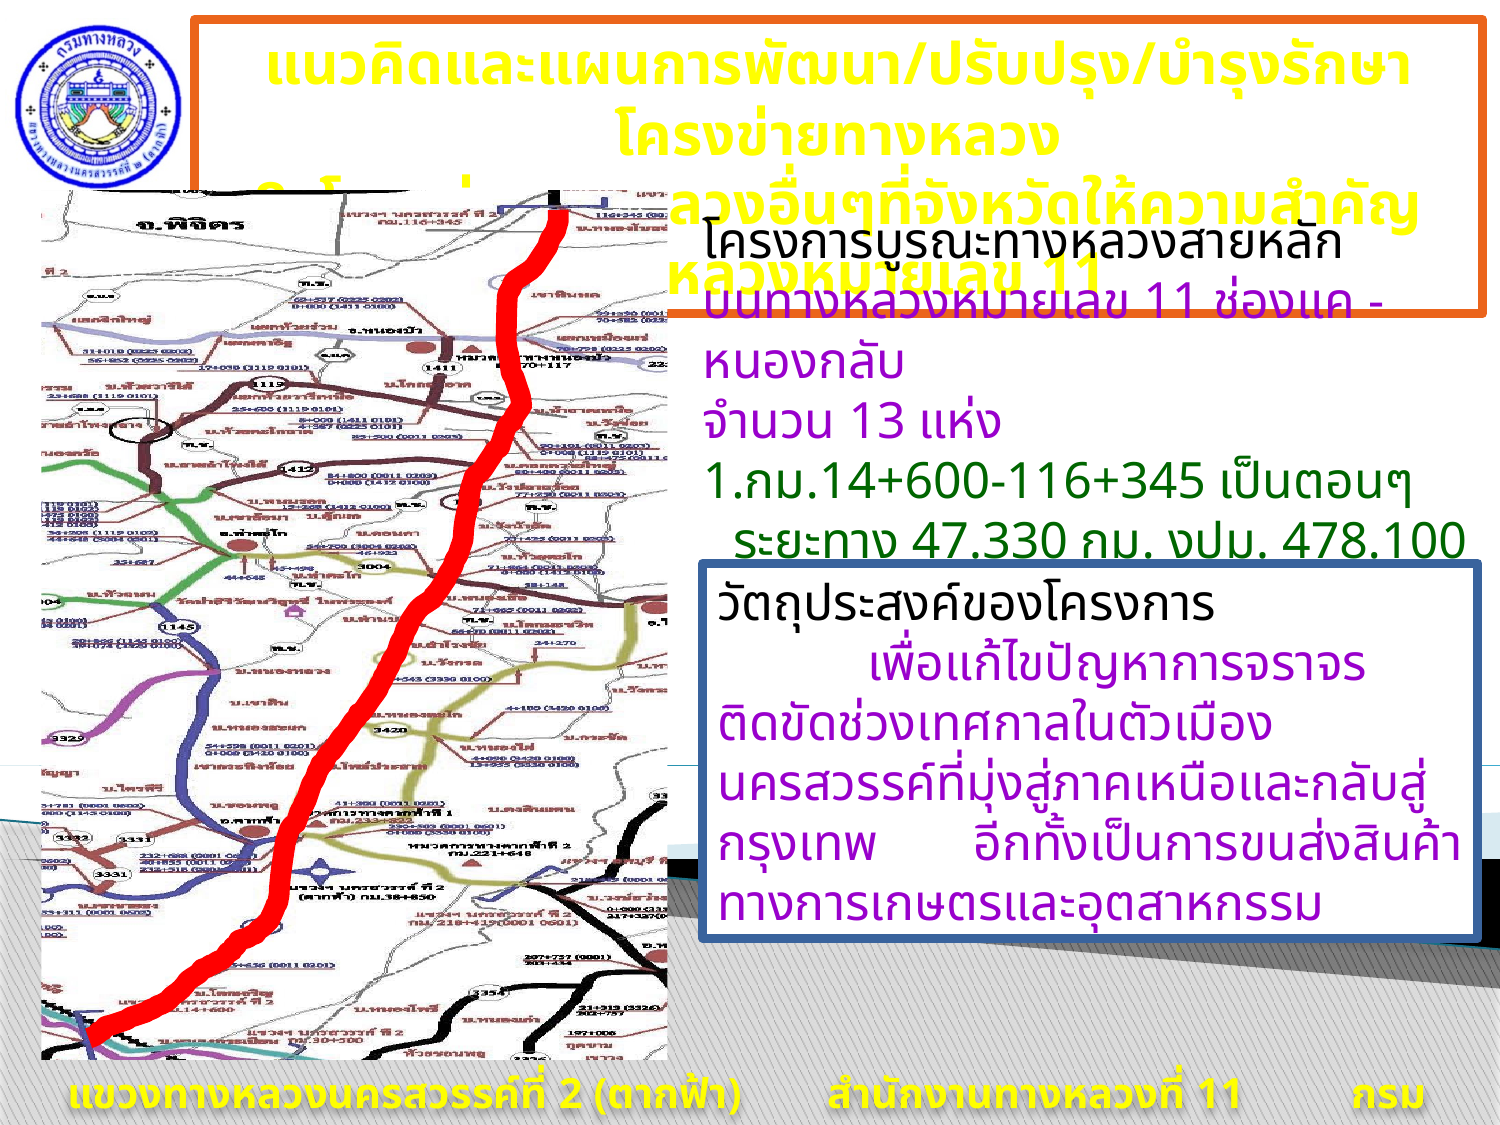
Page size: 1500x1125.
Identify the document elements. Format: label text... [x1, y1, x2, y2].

picture [977, 943, 1500, 989]
text_box แขวงทางหลวงนครสวรรค์ที่ 2 (ตากฟ้า) สำนักงานทางหลวงที่ 11 กรมทางหลวง กระทรวงคมนาคม [0, 1059, 1495, 1125]
text_box แนวคิดและแผนการพัฒนา/ปรับปรุง/บำรุงรักษาโครงข่ายทางหลวง 8. โครงข่ายทางหลวงอื่นๆที่จังหวัดให้ความสำคัญ ทางหลวงหมายเลข 11 [190, 15, 1487, 318]
text_box วัตถุประสงค์ของโครงการ เพื่อแก้ไขปัญหาการจราจรติดขัดช่วงเทศกาลในตัวเมืองนครสวรรค์ที่มุ่งสู่ภาคเหนือและกลับสู่กรุงเทพ อีกทั้งเป็นการขนส่งสินค้าทางการเกษตรและอุตสาหกรรม [698, 559, 1482, 943]
text_box โครงการบูรณะทางหลวงสายหลัก บนทางหลวงหมายเลข 11 ช่องแค - หนองกลับ จำนวน 13 แห่ง กม.14+600-116+345 เป็นตอนๆ ระยะทาง 47.330 กม. งปม. 478.100 ลบ. [688, 201, 1483, 637]
picture [0, 18, 698, 1060]
